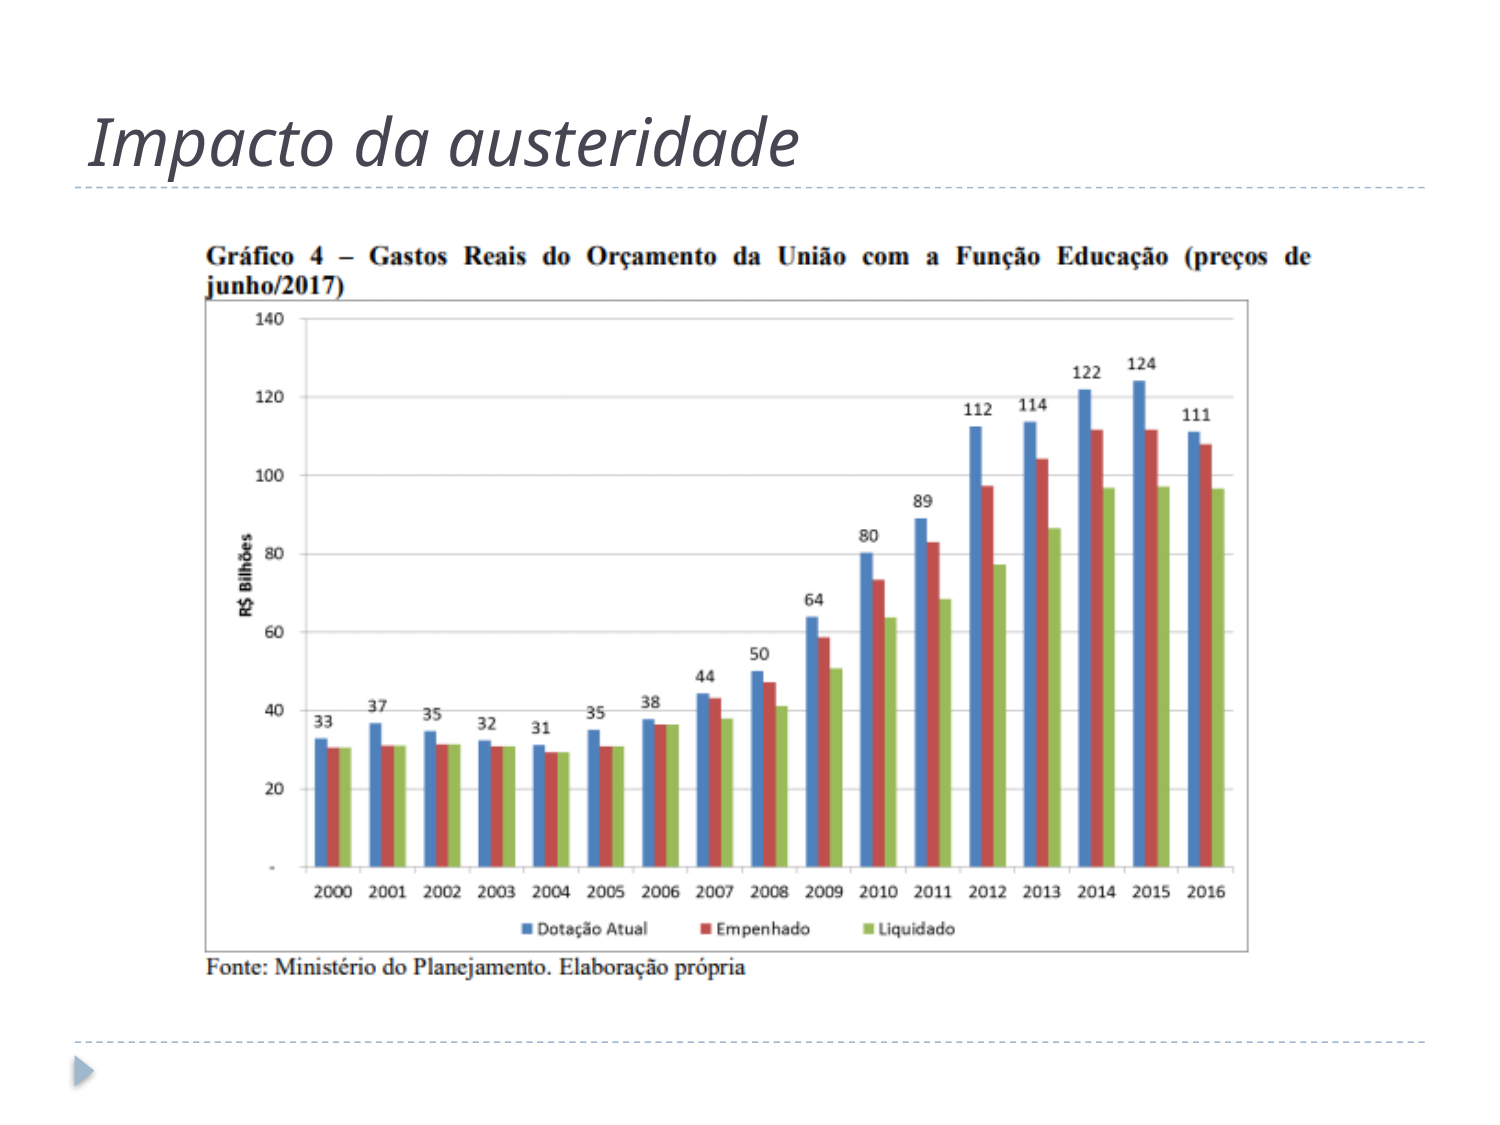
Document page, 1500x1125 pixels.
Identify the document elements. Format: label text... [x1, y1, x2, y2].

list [172, 219, 1341, 1010]
title Impacto da austeridade [75, 24, 1425, 188]
